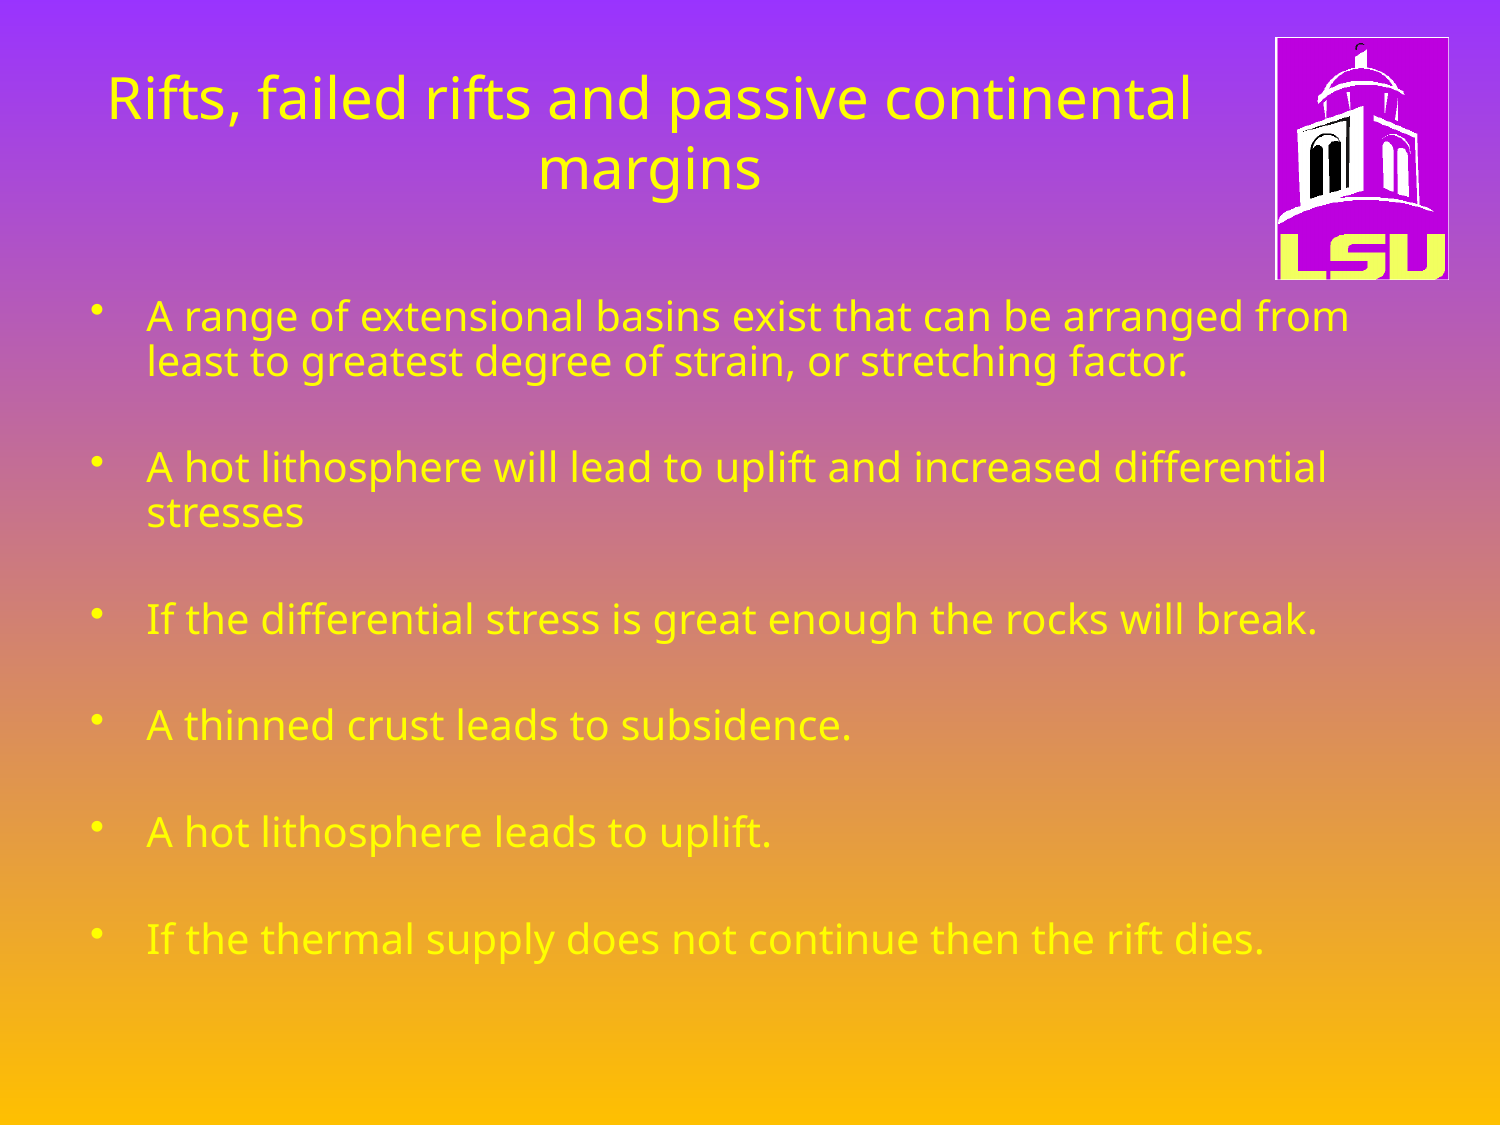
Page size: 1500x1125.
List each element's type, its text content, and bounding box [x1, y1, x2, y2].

title Rifts, failed rifts and passive continental margins [74, 49, 1226, 213]
picture [1275, 37, 1449, 280]
list A range of extensional basins exist that can be arranged from least to greatest degree of strain, or stretching factor. A hot lithosphere will lead to uplift and increased differential stresses If the differential stress is great enough the rocks will break. A thinned crust leads to subsidence. A hot lithosphere leads to uplift. If the thermal supply does not continue then the rift dies. [74, 287, 1451, 993]
